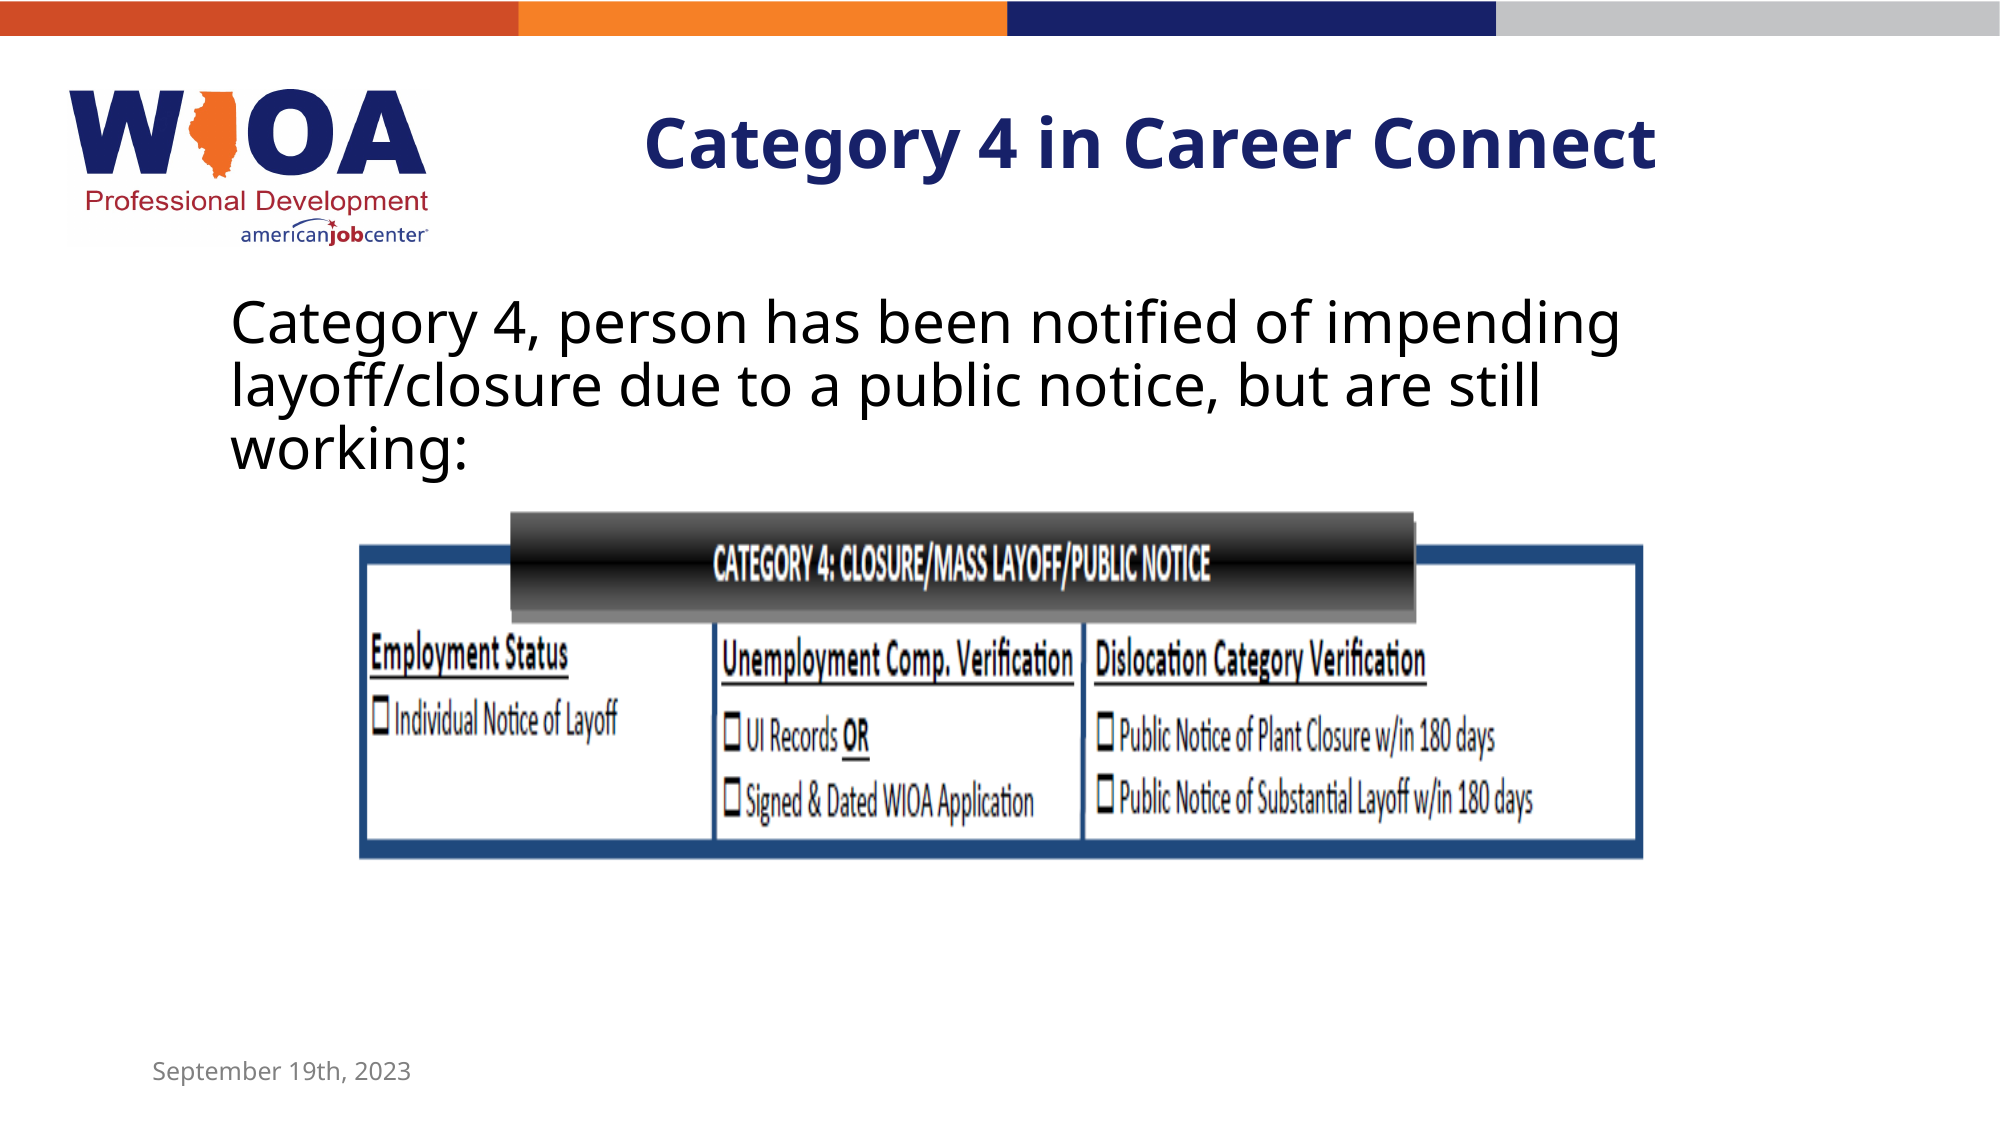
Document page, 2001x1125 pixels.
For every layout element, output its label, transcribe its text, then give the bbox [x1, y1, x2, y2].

list Category 4, person has been notified of impending layoff/closure due to a public notice, but are still working: [215, 285, 1777, 1014]
footer September 19th, 2023 [137, 1042, 1338, 1103]
picture [0, 0, 2000, 1125]
title Category 4 in Career Connect [526, 100, 1777, 193]
